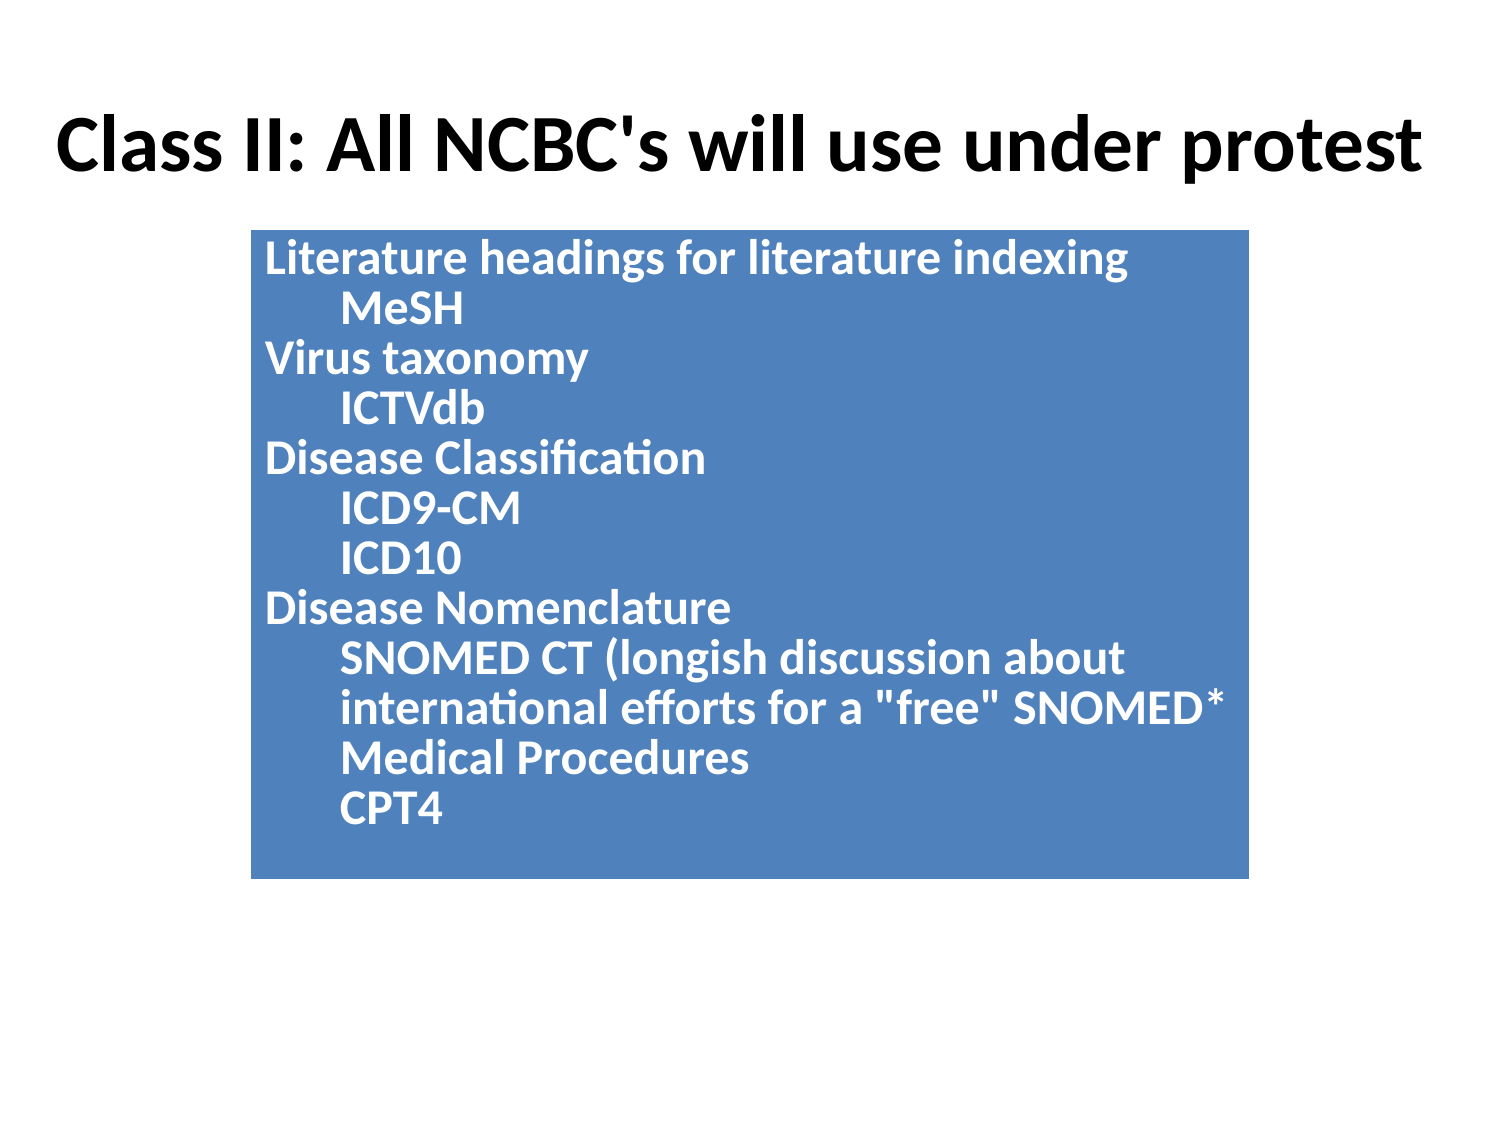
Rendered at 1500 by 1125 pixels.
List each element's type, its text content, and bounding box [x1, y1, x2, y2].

table_header Literature headings for literature indexing MeSH Virus taxonomy ICTVdb Disease Classification ICD9-CM ICD10 Disease Nomenclature SNOMED CT (longish discussion about international efforts for a "free" SNOMED* Medical Procedures CPT4 [251, 230, 1249, 879]
list [75, 262, 1425, 1005]
title Class II: All NCBC's will use under protest [37, 45, 1463, 233]
